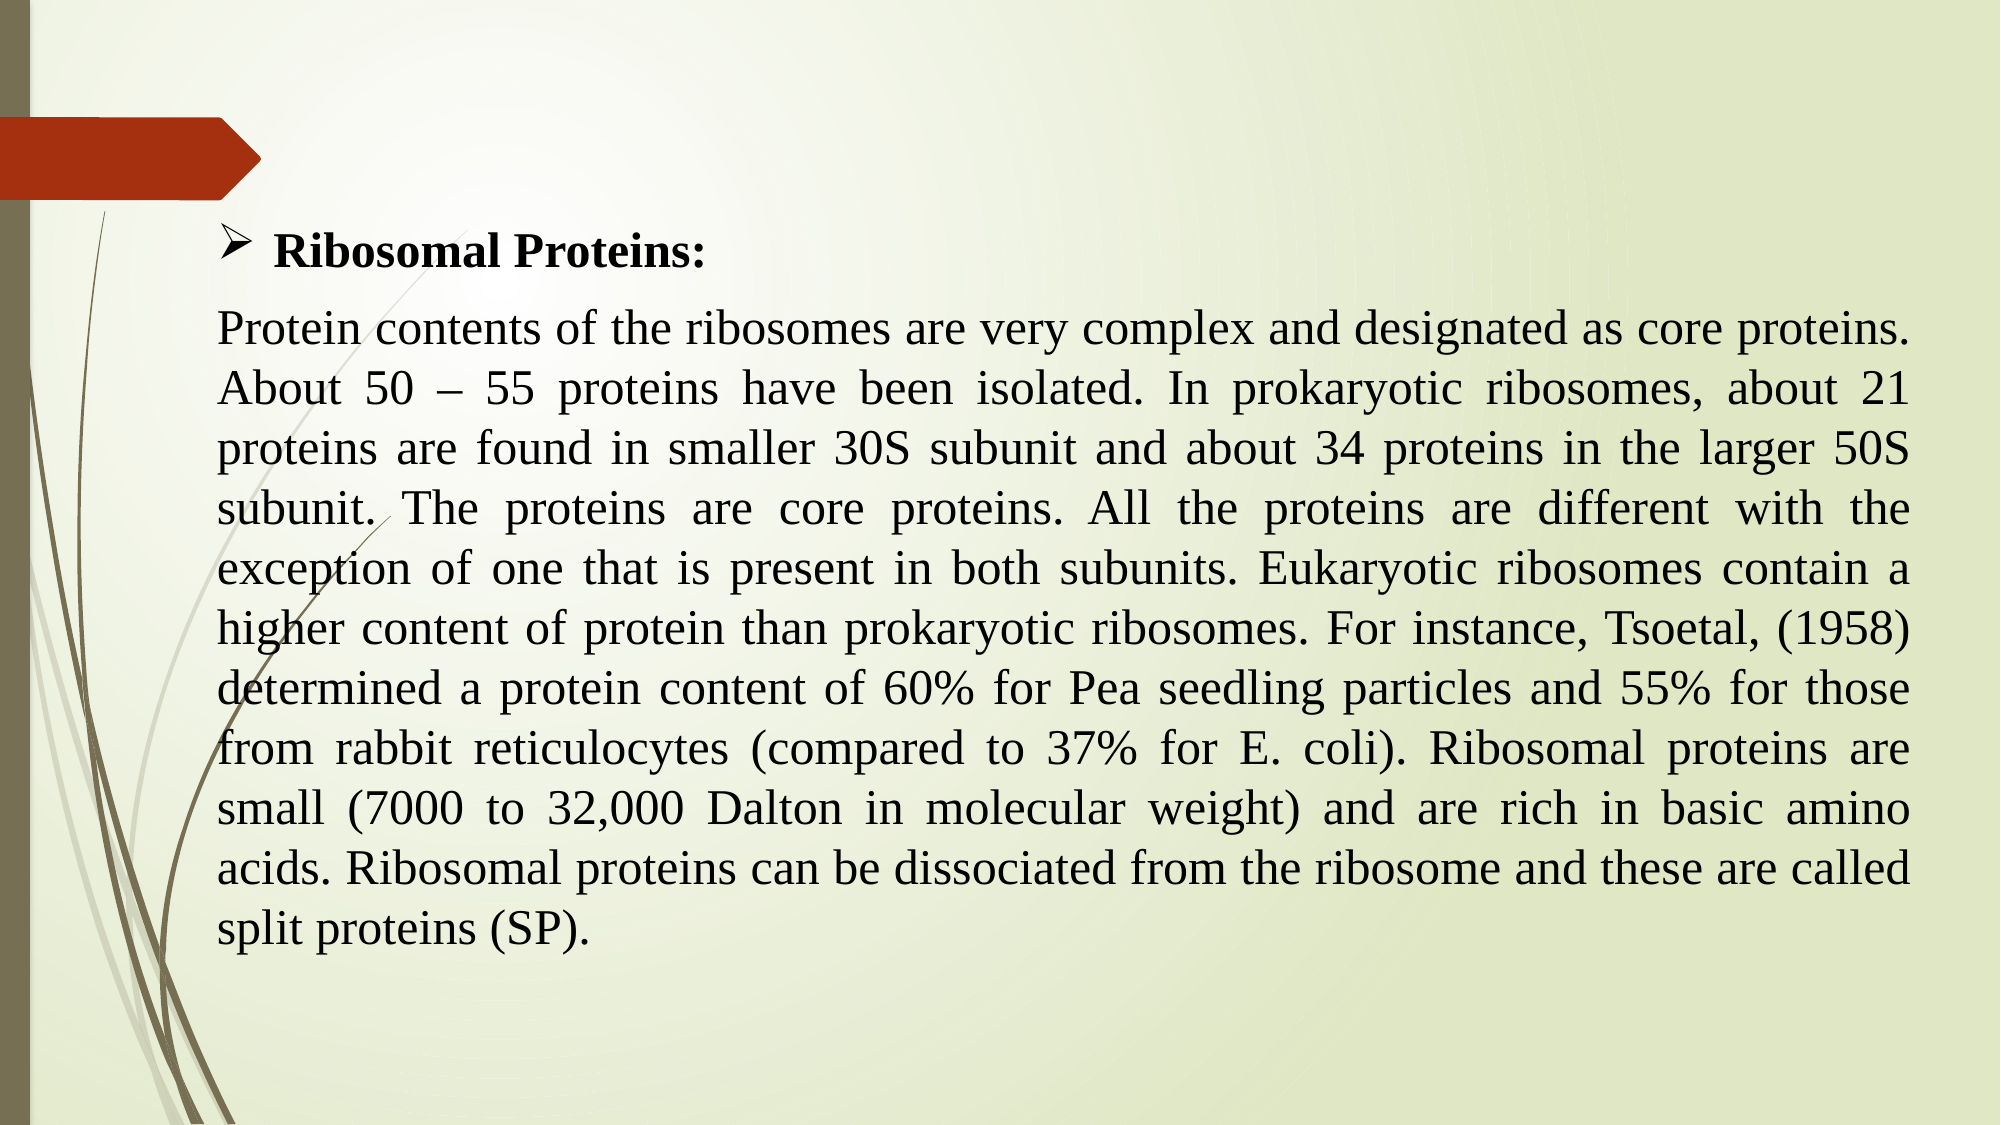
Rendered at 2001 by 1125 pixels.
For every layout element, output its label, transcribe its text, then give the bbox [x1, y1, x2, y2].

text_box Ribosomal Proteins: Protein contents of the ribosomes are very complex and designated as core proteins. About 50 – 55 proteins have been isolated. In prokaryotic ribosomes, about 21 proteins are found in smaller 30S subunit and about 34 proteins in the larger 50S subunit. The proteins are core proteins. All the proteins are different with the exception of one that is present in both subunits. Eukaryotic ribosomes contain a higher content of protein than prokaryotic ribosomes. For instance, Tsoetal, (1958) determined a protein content of 60% for Pea seedling particles and 55% for those from rabbit reticulocytes (compared to 37% for E. coli). Ribosomal proteins are small (7000 to 32,000 Dalton in molecular weight) and are rich in basic amino acids. Ribosomal proteins can be dissociated from the ribosome and these are called split proteins (SP). [202, 180, 1928, 962]
